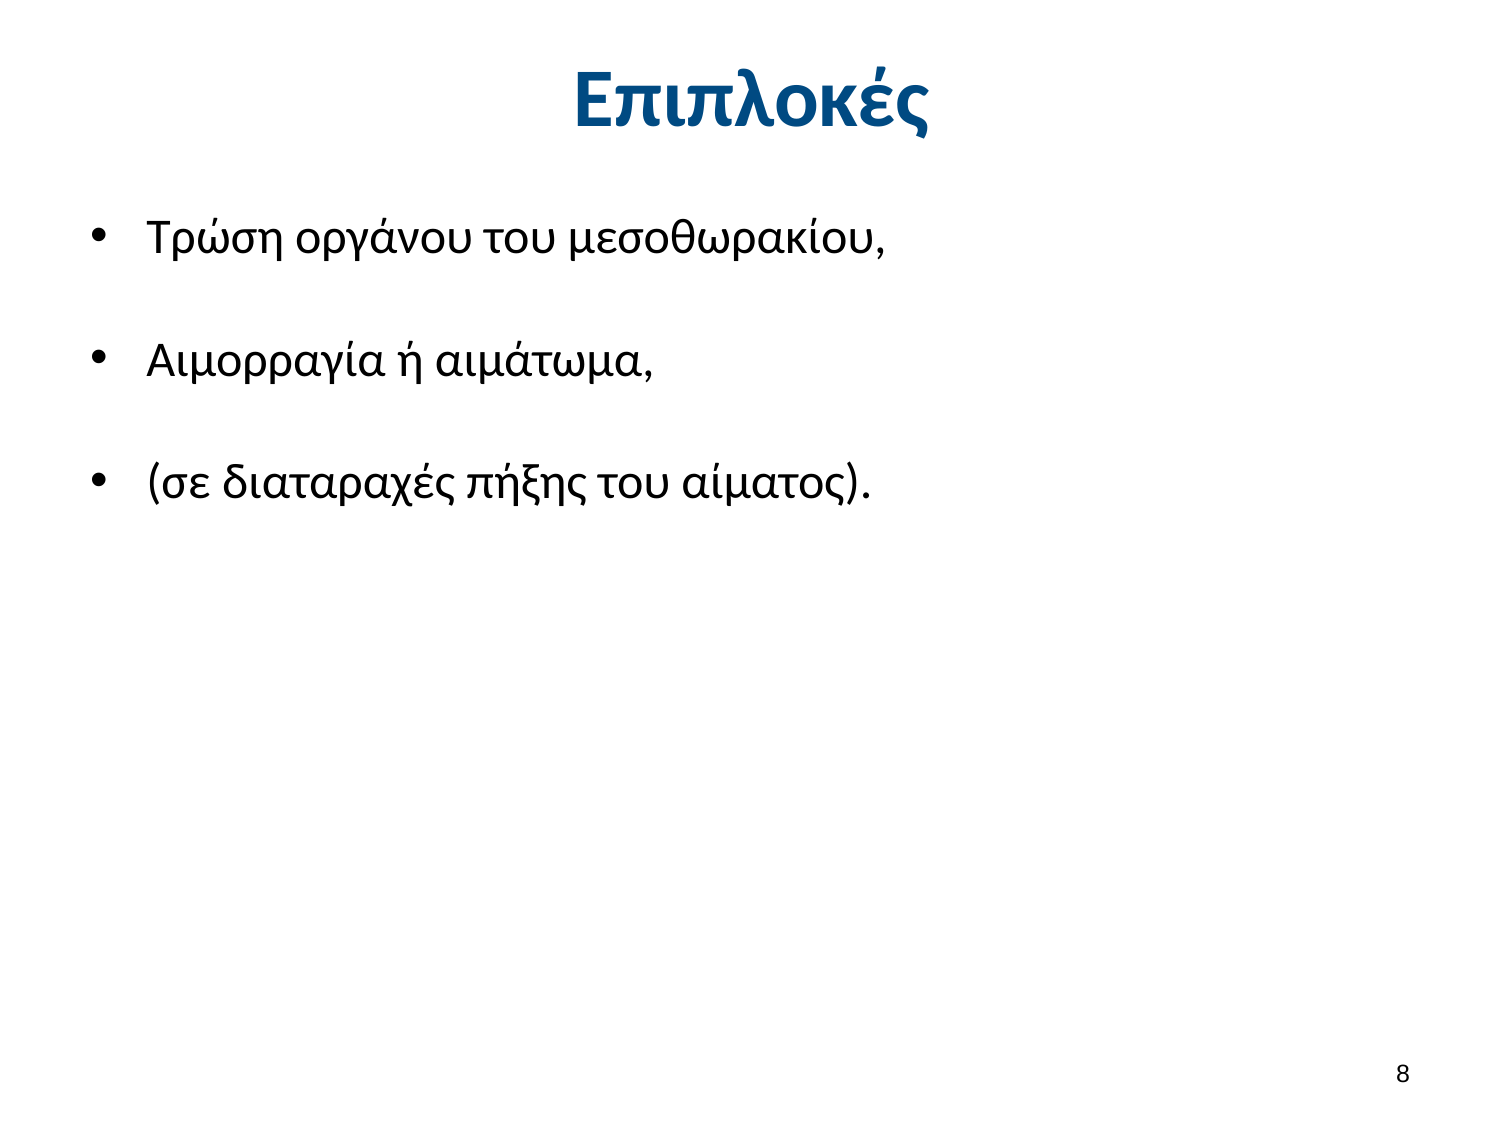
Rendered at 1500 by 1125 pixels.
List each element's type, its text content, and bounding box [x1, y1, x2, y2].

slide_number 7 [1074, 1042, 1425, 1103]
list Τρώση οργάνου του μεσοθωρακίου, Αιμορραγία ή αιμάτωμα, (σε διαταραχές πήξης του αίματος). [75, 196, 1425, 1024]
title Επιπλοκές [76, 19, 1427, 169]
